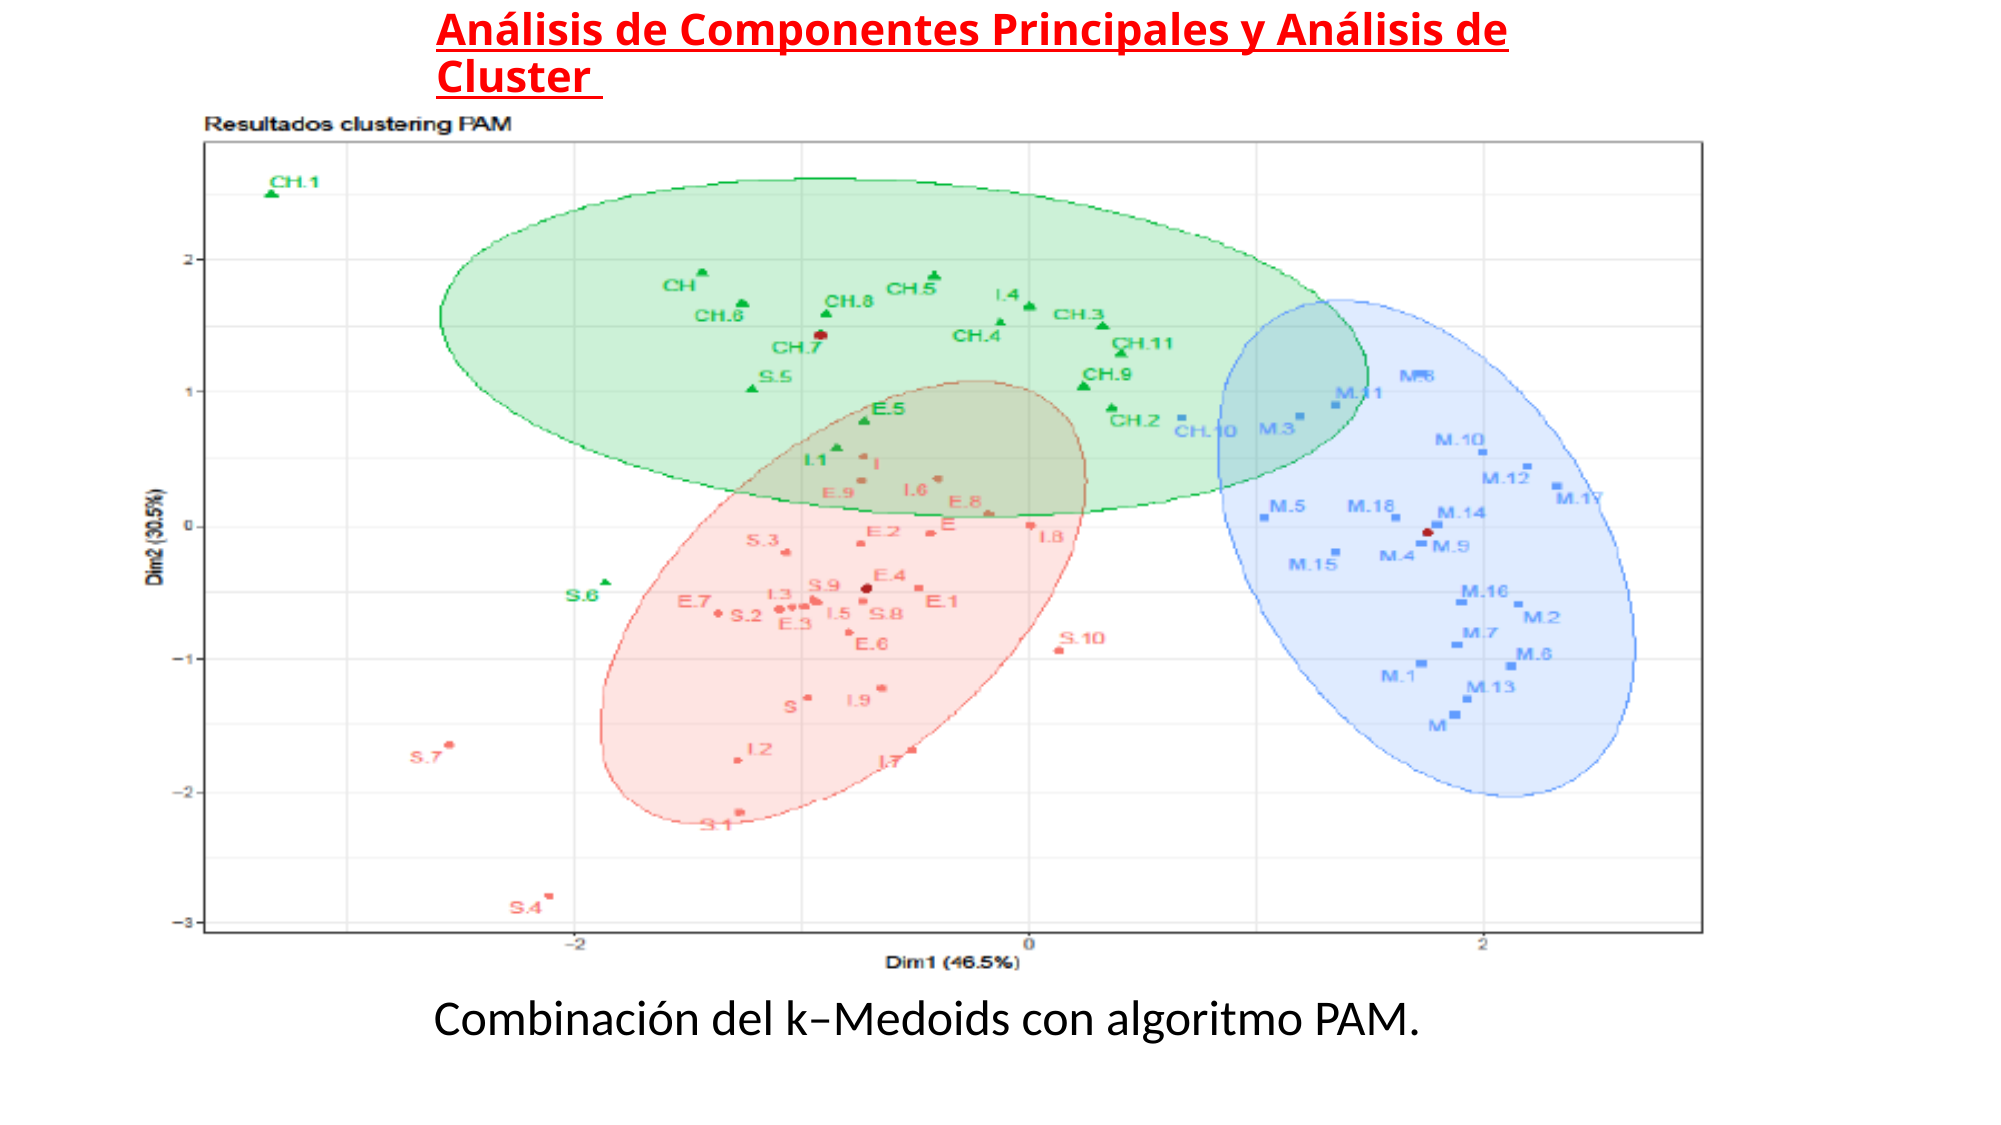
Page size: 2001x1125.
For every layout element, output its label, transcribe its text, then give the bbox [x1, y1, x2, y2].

picture [137, 109, 1733, 985]
list Combinación del k–Medoids con algoritmo PAM. [418, 985, 1451, 1060]
title Análisis de Componentes Principales y Análisis de Cluster [421, 0, 1579, 109]
